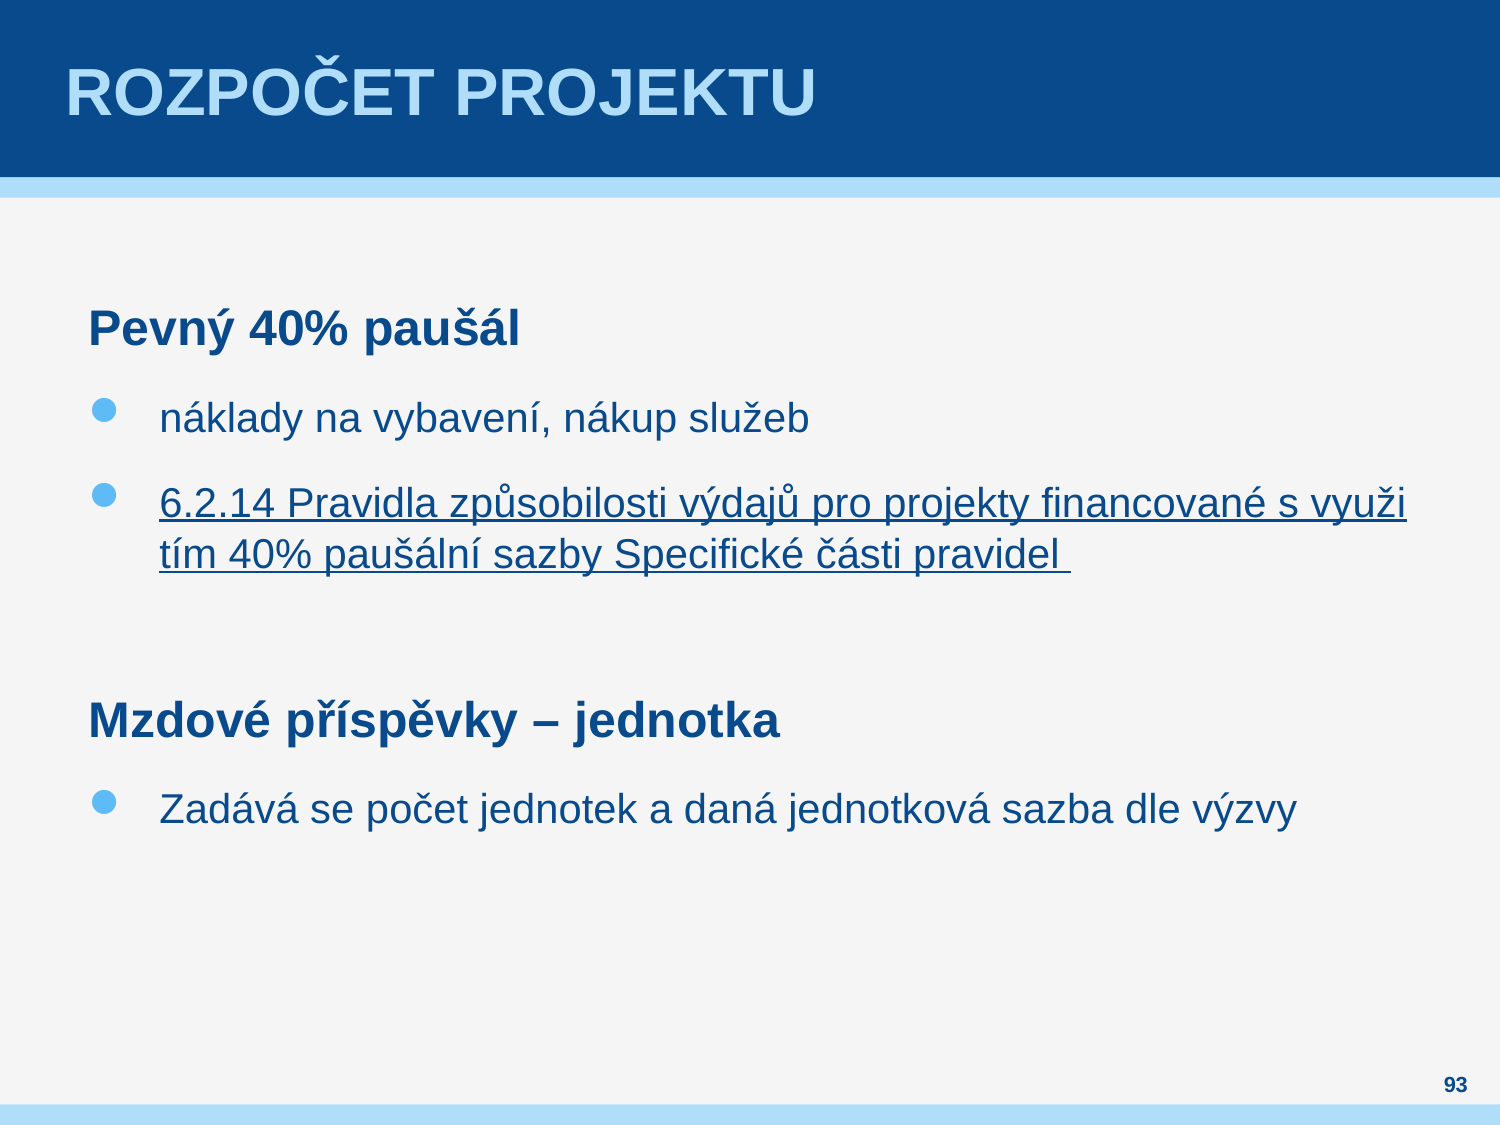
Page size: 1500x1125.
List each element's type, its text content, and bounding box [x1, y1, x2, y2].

slide_number 93 [1417, 1068, 1495, 1099]
list Pevný 40% paušál náklady na vybavení, nákup služeb 6.2.14 Pravidla způsobilosti výdajů pro projekty financované s využitím 40% paušální sazby Specifické části pravidel Mzdové příspěvky – jednotka Zadává se počet jednotek a daná jednotková sazba dle výzvy [88, 295, 1412, 1004]
title Rozpočet projektu [59, 0, 1441, 178]
